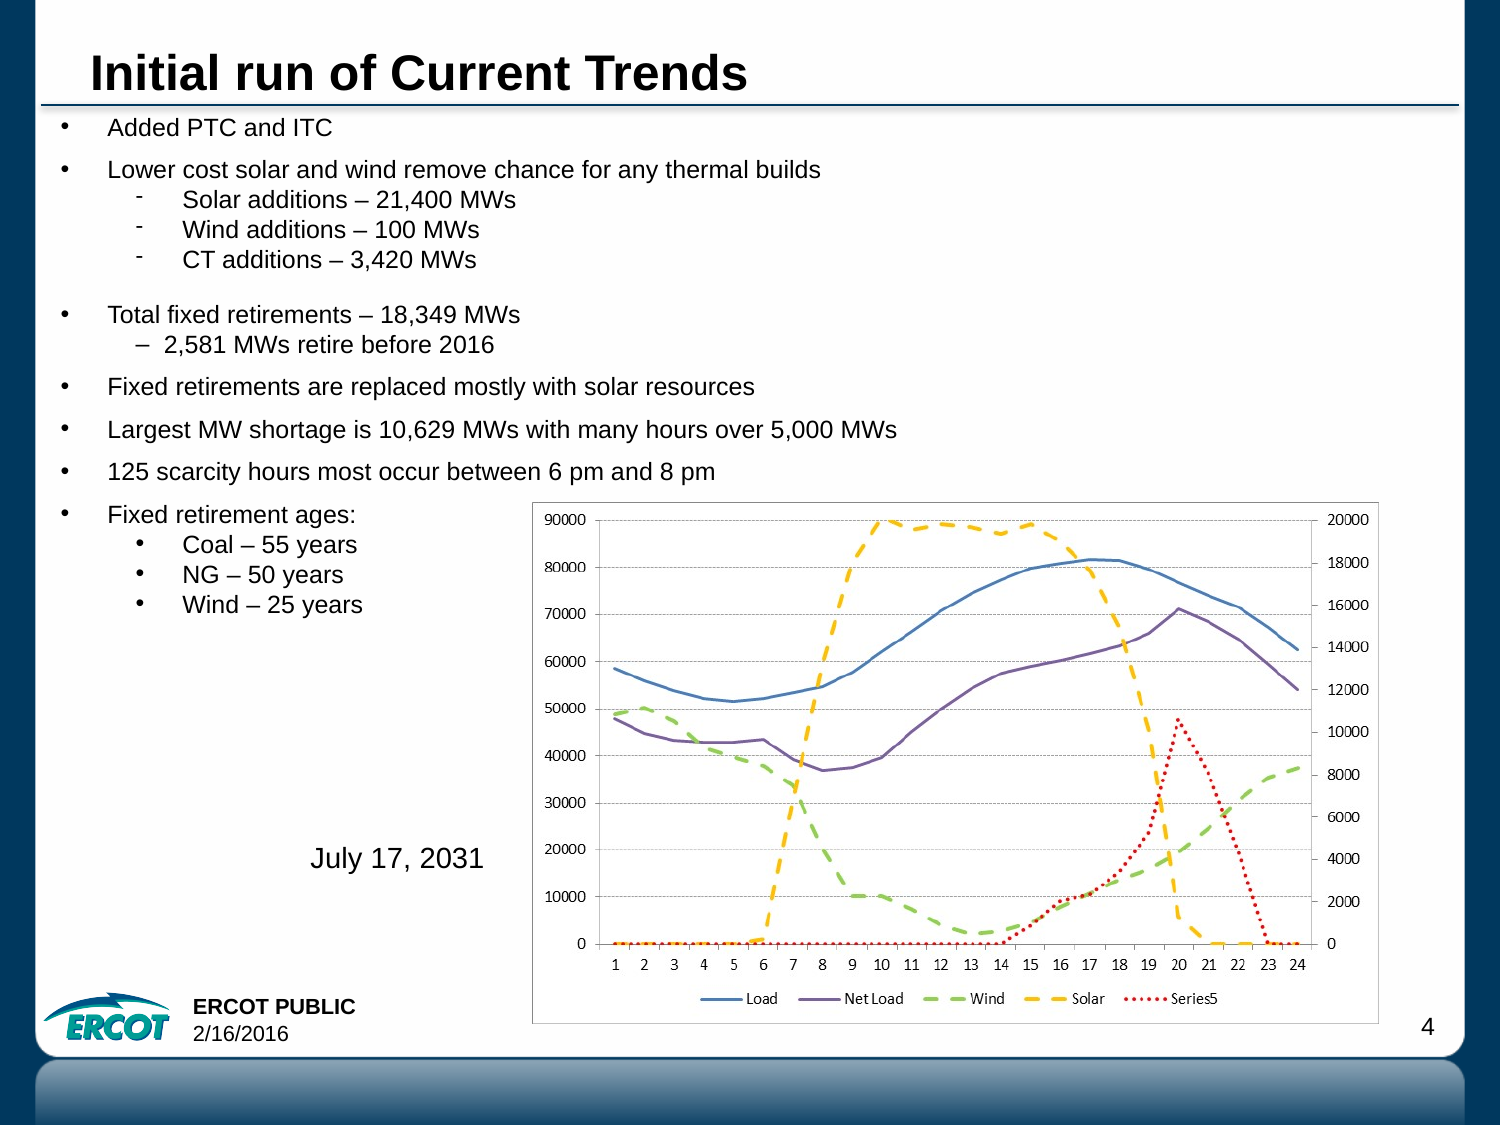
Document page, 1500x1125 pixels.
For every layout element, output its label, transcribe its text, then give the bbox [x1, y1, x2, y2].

text_box Added PTC and ITC Lower cost solar and wind remove chance for any thermal builds Solar additions – 21,400 MWs Wind additions – 100 MWs CT additions – 3,420 MWs Total fixed retirements – 18,349 MWs 2,581 MWs retire before 2016 Fixed retirements are replaced mostly with solar resources Largest MW shortage is 10,629 MWs with many hours over 5,000 MWs 125 scarcity hours most occur between 6 pm and 8 pm Fixed retirement ages: Coal – 55 years NG – 50 years Wind – 25 years [45, 103, 1496, 708]
picture [35, 0, 1465, 1125]
title Initial run of Current Trends [75, 33, 1425, 103]
text_box July 17, 2031 [295, 831, 527, 882]
